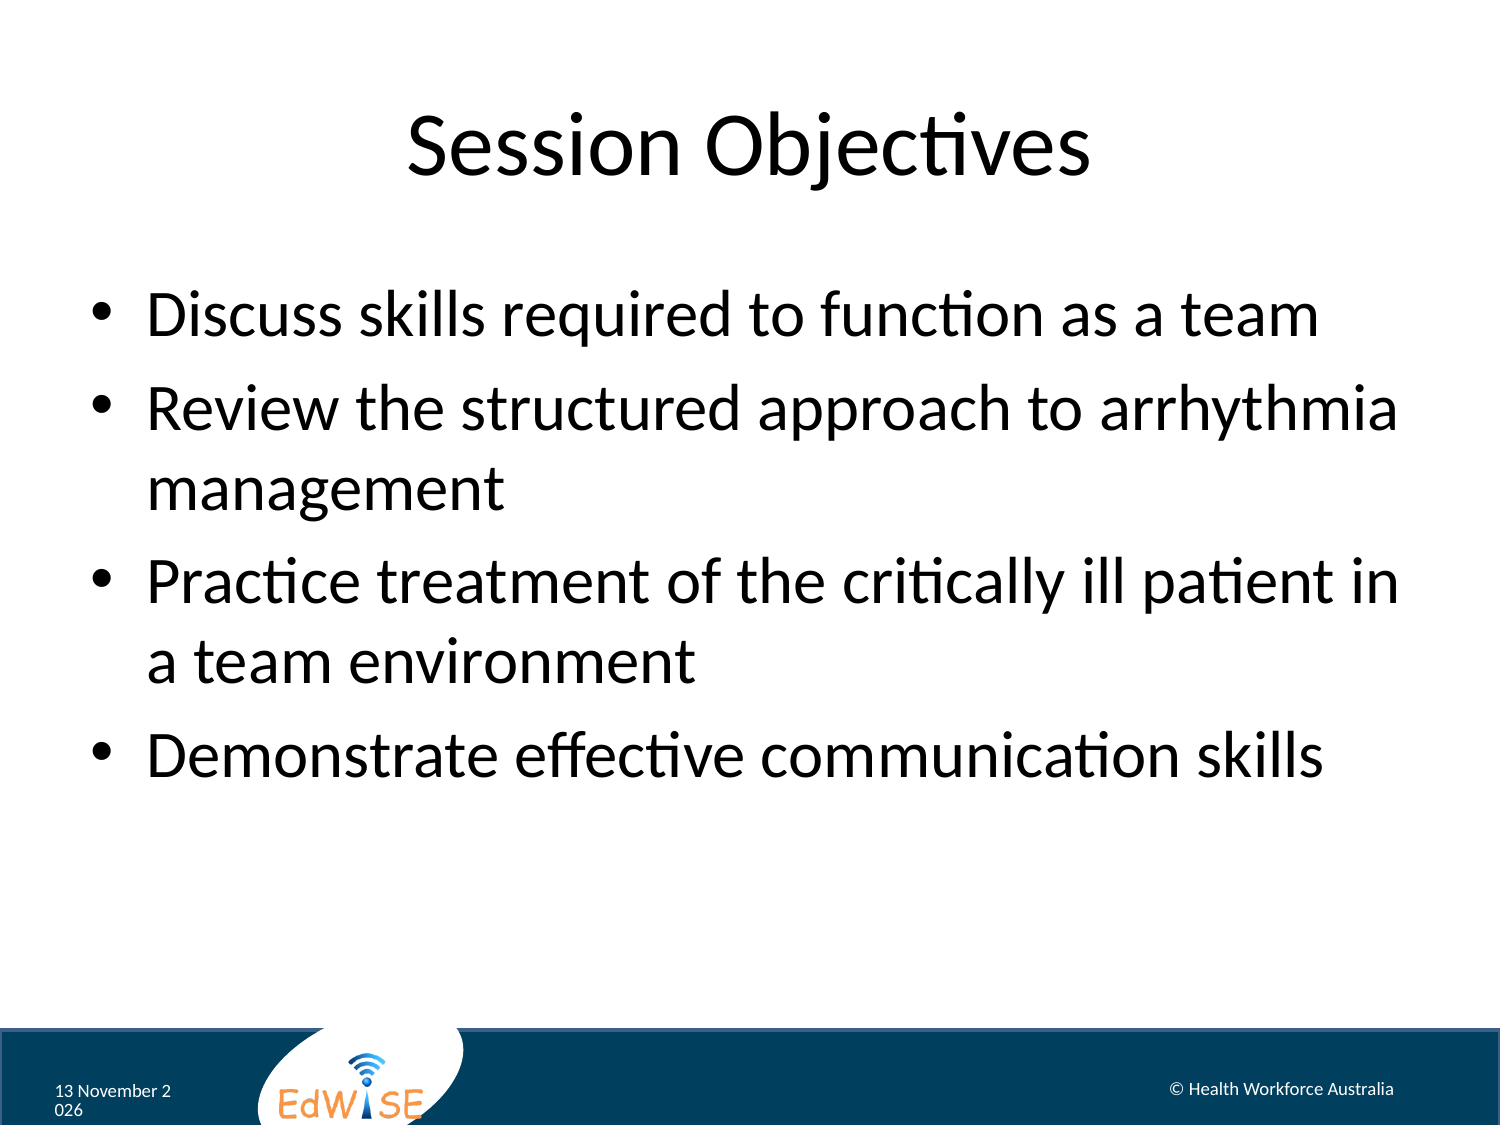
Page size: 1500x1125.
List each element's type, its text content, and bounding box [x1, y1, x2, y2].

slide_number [39, 1061, 195, 1118]
picture [279, 1053, 423, 1119]
footer © Health Workforce Australia [1104, 1070, 1459, 1106]
list Discuss skills required to function as a team Review the structured approach to arrhythmia management Practice treatment of the critically ill patient in a team environment Demonstrate effective communication skills [75, 262, 1425, 935]
title Session Objectives [75, 45, 1425, 233]
